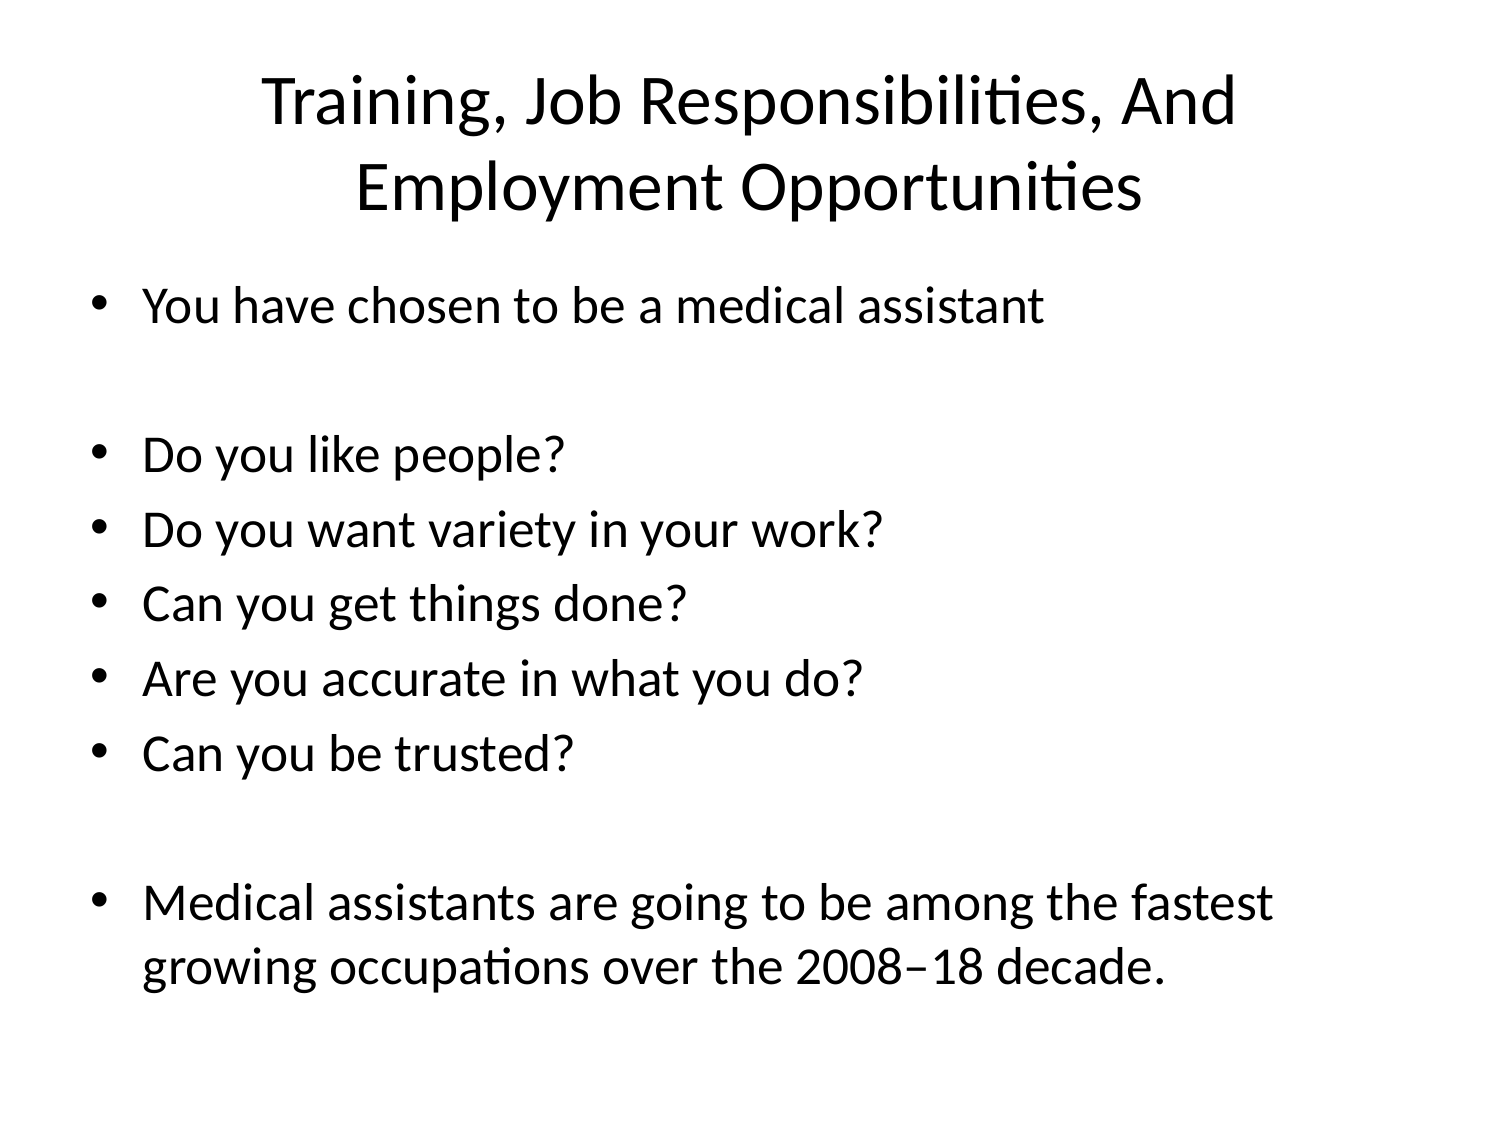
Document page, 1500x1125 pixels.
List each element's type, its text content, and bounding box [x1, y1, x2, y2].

title Training, Job Responsibilities, And Employment Opportunities [75, 45, 1425, 233]
list You have chosen to be a medical assistant Do you like people? Do you want variety in your work? Can you get things done? Are you accurate in what you do? Can you be trusted? Medical assistants are going to be among the fastest growing occupations over the 2008–18 decade. [75, 262, 1425, 1005]
